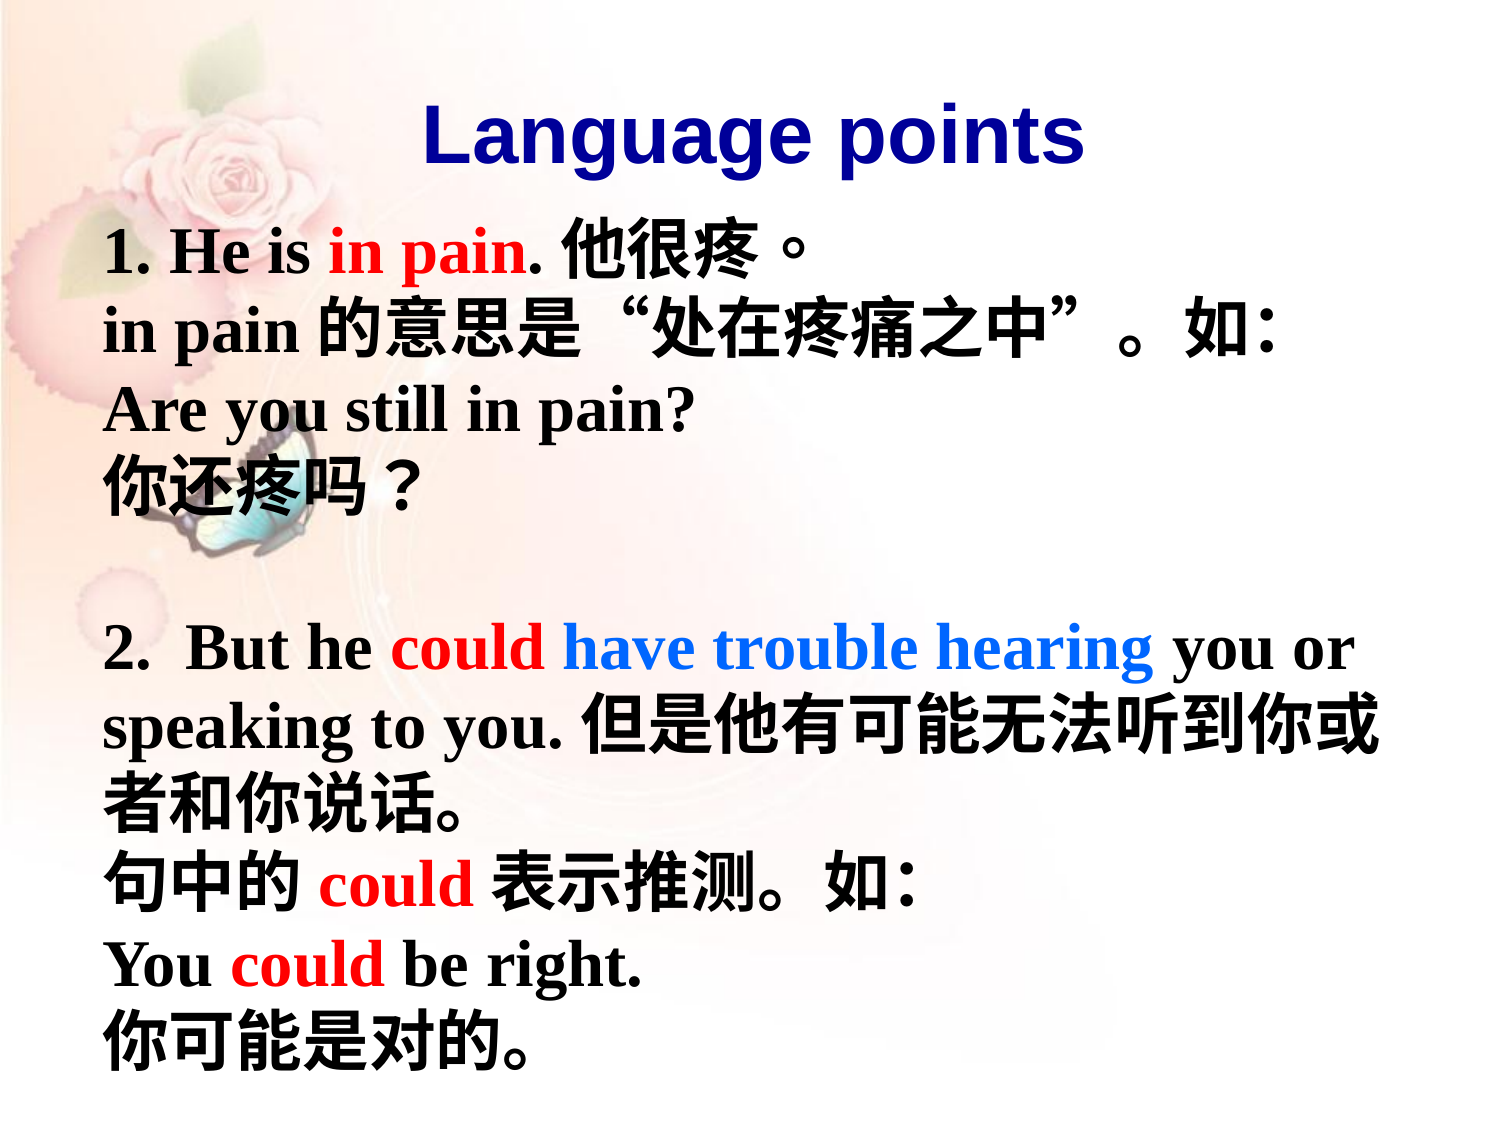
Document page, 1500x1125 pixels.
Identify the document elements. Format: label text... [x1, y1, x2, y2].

text_box 1. He is in pain.他很疼。 in pain的意思是“处在疼痛之中”。如： Are you still in pain? 你还疼吗？ 2. But he could have trouble hearing you or speaking to you.但是他有可能无法听到你或者和你说话。 句中的could表示推测。如： You could be right. 你可能是对的。 [87, 200, 1459, 1086]
text_box Language points [402, 70, 1107, 190]
picture [0, 0, 1500, 1125]
